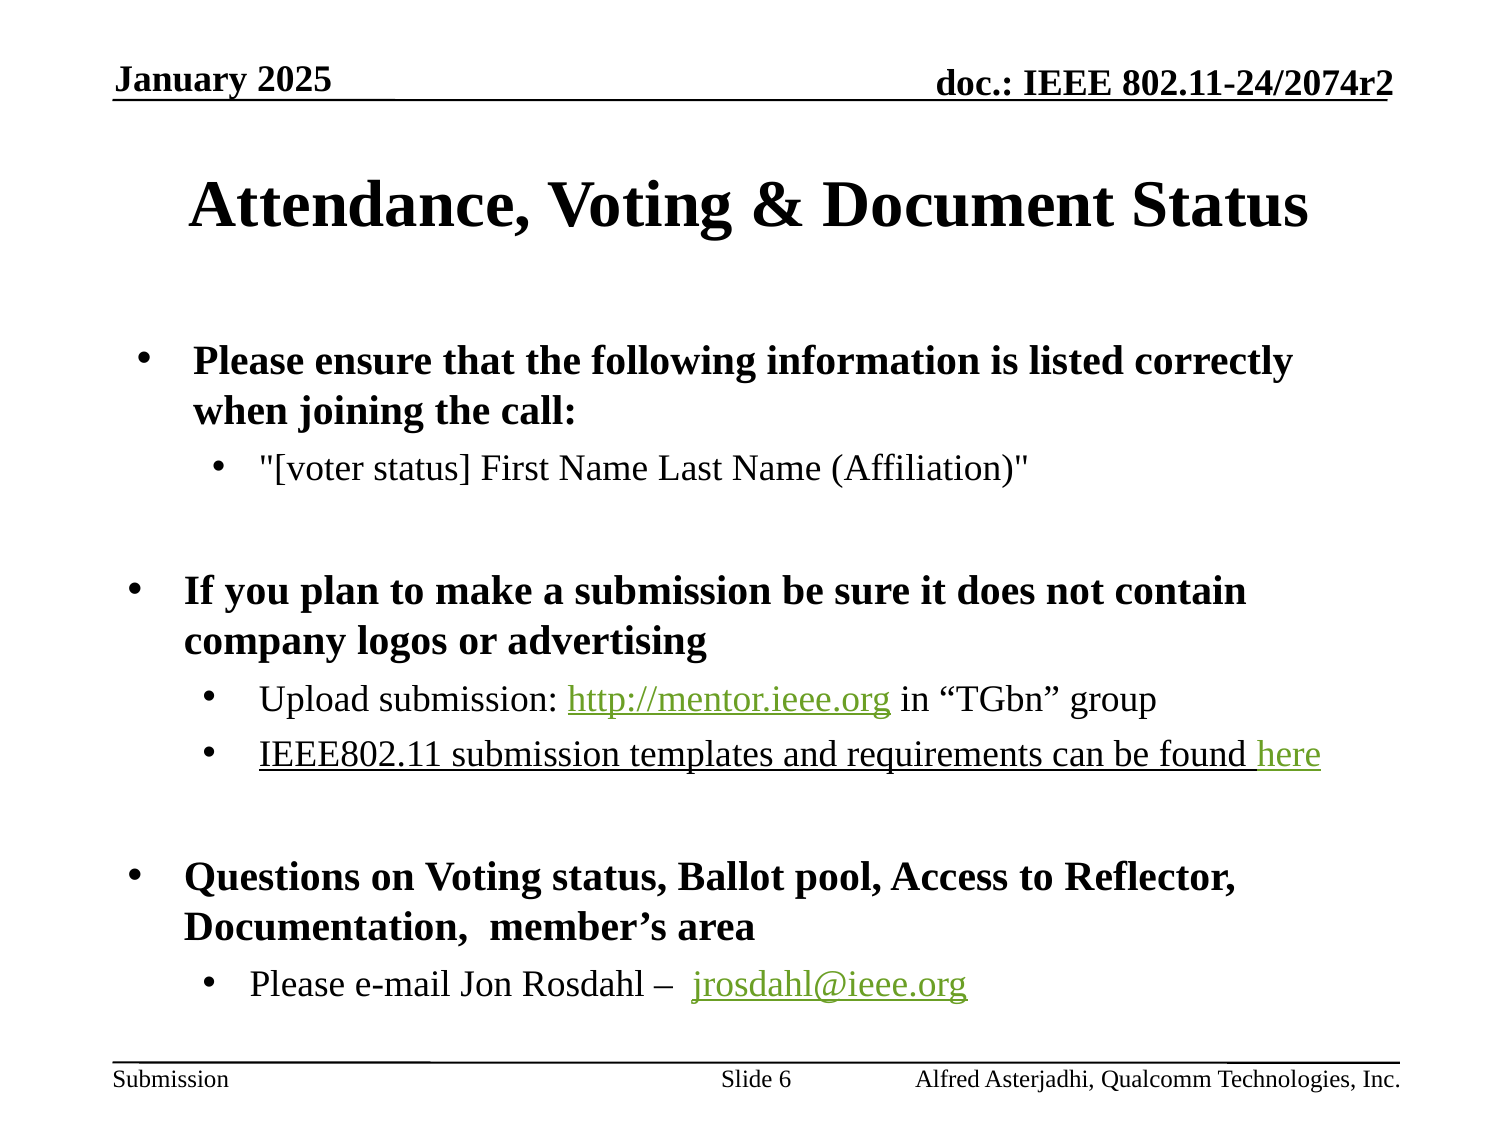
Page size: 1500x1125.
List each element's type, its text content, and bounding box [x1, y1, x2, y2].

title Attendance, Voting & Document Status [112, 112, 1388, 288]
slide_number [114, 54, 423, 100]
footer Alfred Asterjadhi, Qualcomm Technologies, Inc. [878, 1061, 1402, 1093]
slide_number Slide 6 [712, 1061, 800, 1123]
list Please ensure that the following information is listed correctly when joining the call: "[voter status] First Name Last Name (Affiliation)" If you plan to make a submission be sure it does not contain company logos or advertising Upload submission: http://mentor.ieee.org in “TGbn” group IEEE802.11 submission templates and requirements can be found here Questions on Voting status, Ballot pool, Access to Reflector, Documentation, member’s area Please e-mail Jon Rosdahl – jrosdahl@ieee.org [112, 324, 1388, 1038]
